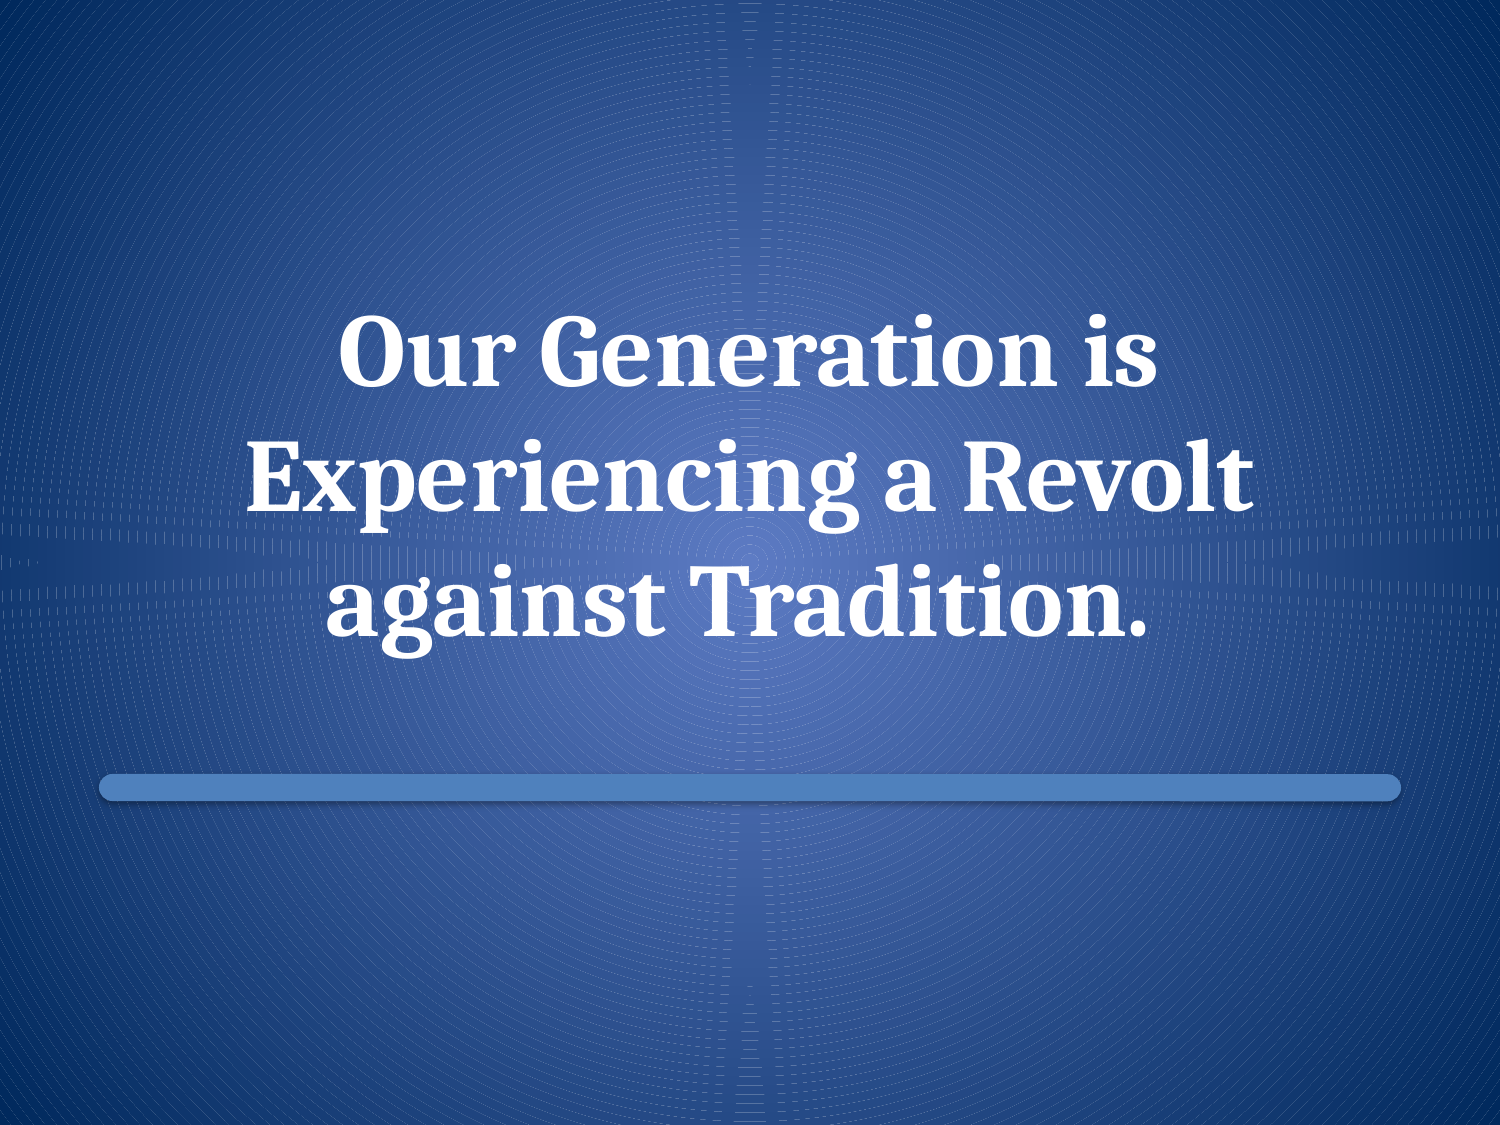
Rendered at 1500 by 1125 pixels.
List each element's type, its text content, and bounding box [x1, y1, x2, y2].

title Our Generation is Experiencing a Revolt against Tradition. [112, 349, 1388, 591]
